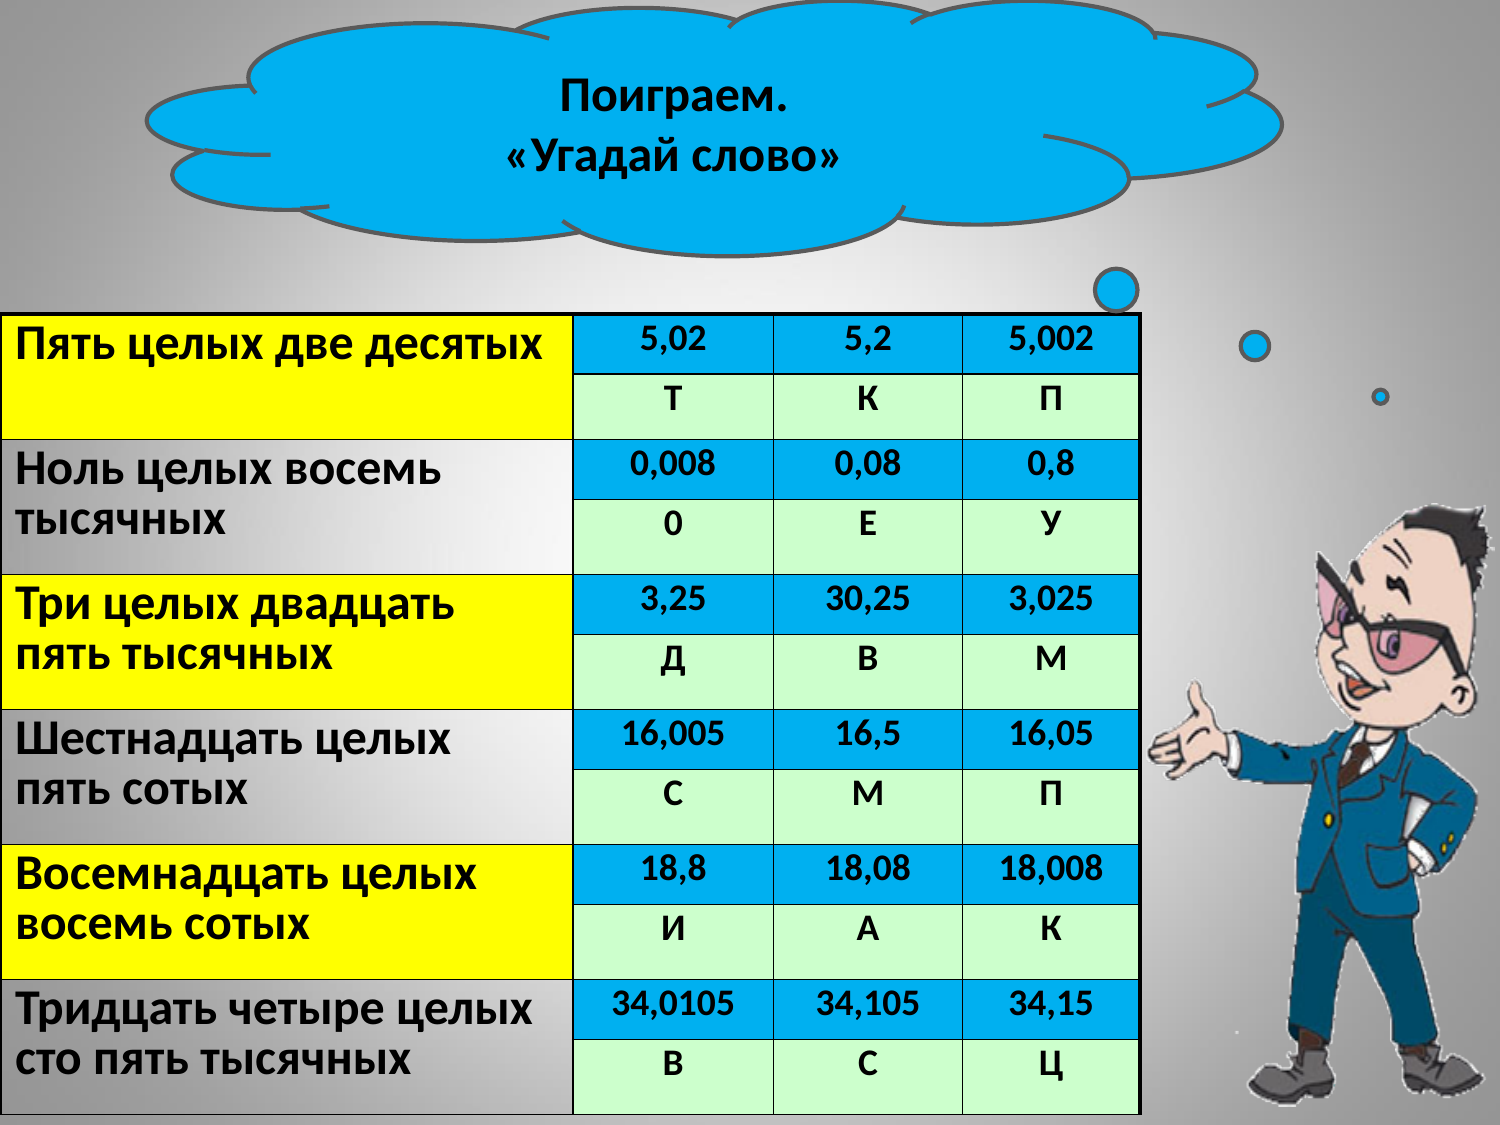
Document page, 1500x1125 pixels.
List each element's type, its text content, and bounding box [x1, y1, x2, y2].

table_cell К [774, 375, 962, 439]
table_cell 18,8 [574, 845, 773, 904]
picture [881, 0, 984, 12]
table_cell С [574, 770, 773, 844]
table_cell В [774, 635, 962, 709]
table_cell Три целых двадцать пять тысячных [2, 575, 572, 709]
text_box Поиграем. «Угадай слово» [1092, 266, 1140, 314]
table_cell 0,8 [963, 440, 1138, 499]
table_header Пять целых две десятых [2, 316, 572, 439]
picture [0, 0, 1500, 1125]
text_box Поиграем. «Угадай слово» [144, 0, 1285, 259]
table_cell 34,0105 [574, 980, 773, 1039]
table_cell 0 [574, 500, 773, 574]
table_cell 16,5 [774, 710, 962, 769]
table_cell П [963, 770, 1138, 844]
table_cell П [963, 375, 1138, 439]
table_cell 3,25 [574, 575, 773, 634]
table_cell 3,025 [963, 575, 1138, 634]
table_cell Т [574, 375, 773, 439]
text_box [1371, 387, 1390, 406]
table_cell С [774, 1040, 962, 1114]
table_cell У [963, 500, 1138, 574]
table_cell М [774, 770, 962, 844]
table_cell 18,08 [774, 845, 962, 904]
table_cell 18,008 [963, 845, 1138, 904]
text_box Поиграем. «Угадай слово» [1238, 329, 1272, 363]
table_cell Тридцать четыре целых сто пять тысячных [2, 980, 572, 1114]
table_cell Е [774, 500, 962, 574]
table_cell 34,105 [774, 980, 962, 1039]
table_cell 34,15 [963, 980, 1138, 1039]
table_cell Ц [963, 1040, 1138, 1114]
table_cell Восемнадцать целых восемь сотых [2, 845, 572, 979]
table_cell 16,05 [963, 710, 1138, 769]
table_cell 0,008 [574, 440, 773, 499]
table_header 5,2 [774, 316, 962, 373]
table_header 5,02 [574, 316, 773, 373]
table_cell 30,25 [774, 575, 962, 634]
table_cell В [574, 1040, 773, 1114]
table_cell И [574, 905, 773, 979]
table_cell 0,08 [774, 440, 962, 499]
table_cell Ноль целых восемь тысячных [2, 440, 572, 574]
table_cell К [963, 905, 1138, 979]
table_cell М [963, 635, 1138, 709]
table_cell 16,005 [574, 710, 773, 769]
table_cell Д [574, 635, 773, 709]
table_cell А [774, 905, 962, 979]
table_cell Шестнадцать целых пять сотых [2, 710, 572, 844]
table_header 5,002 [963, 316, 1138, 373]
